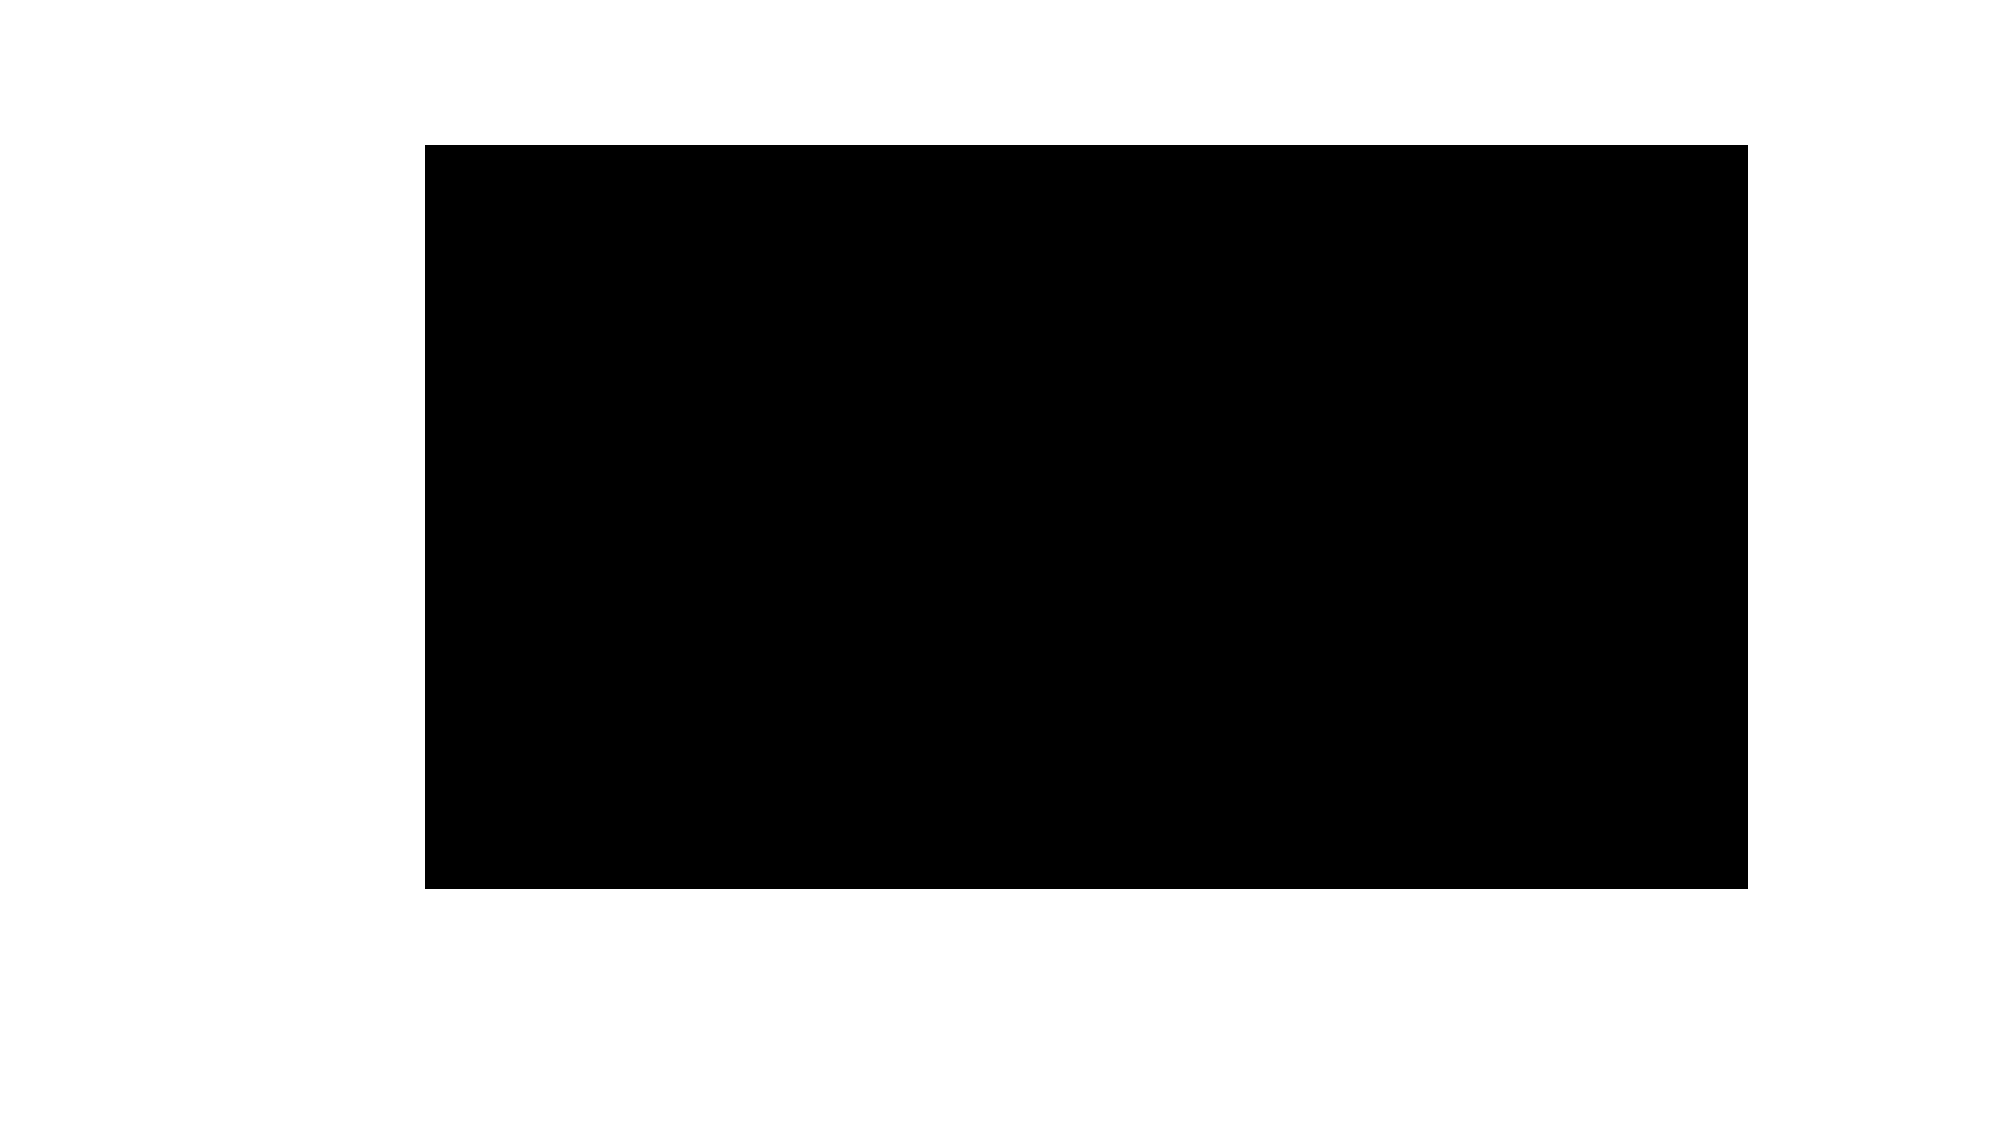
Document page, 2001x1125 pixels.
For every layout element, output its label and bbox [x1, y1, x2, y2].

text_box [424, 144, 1749, 890]
